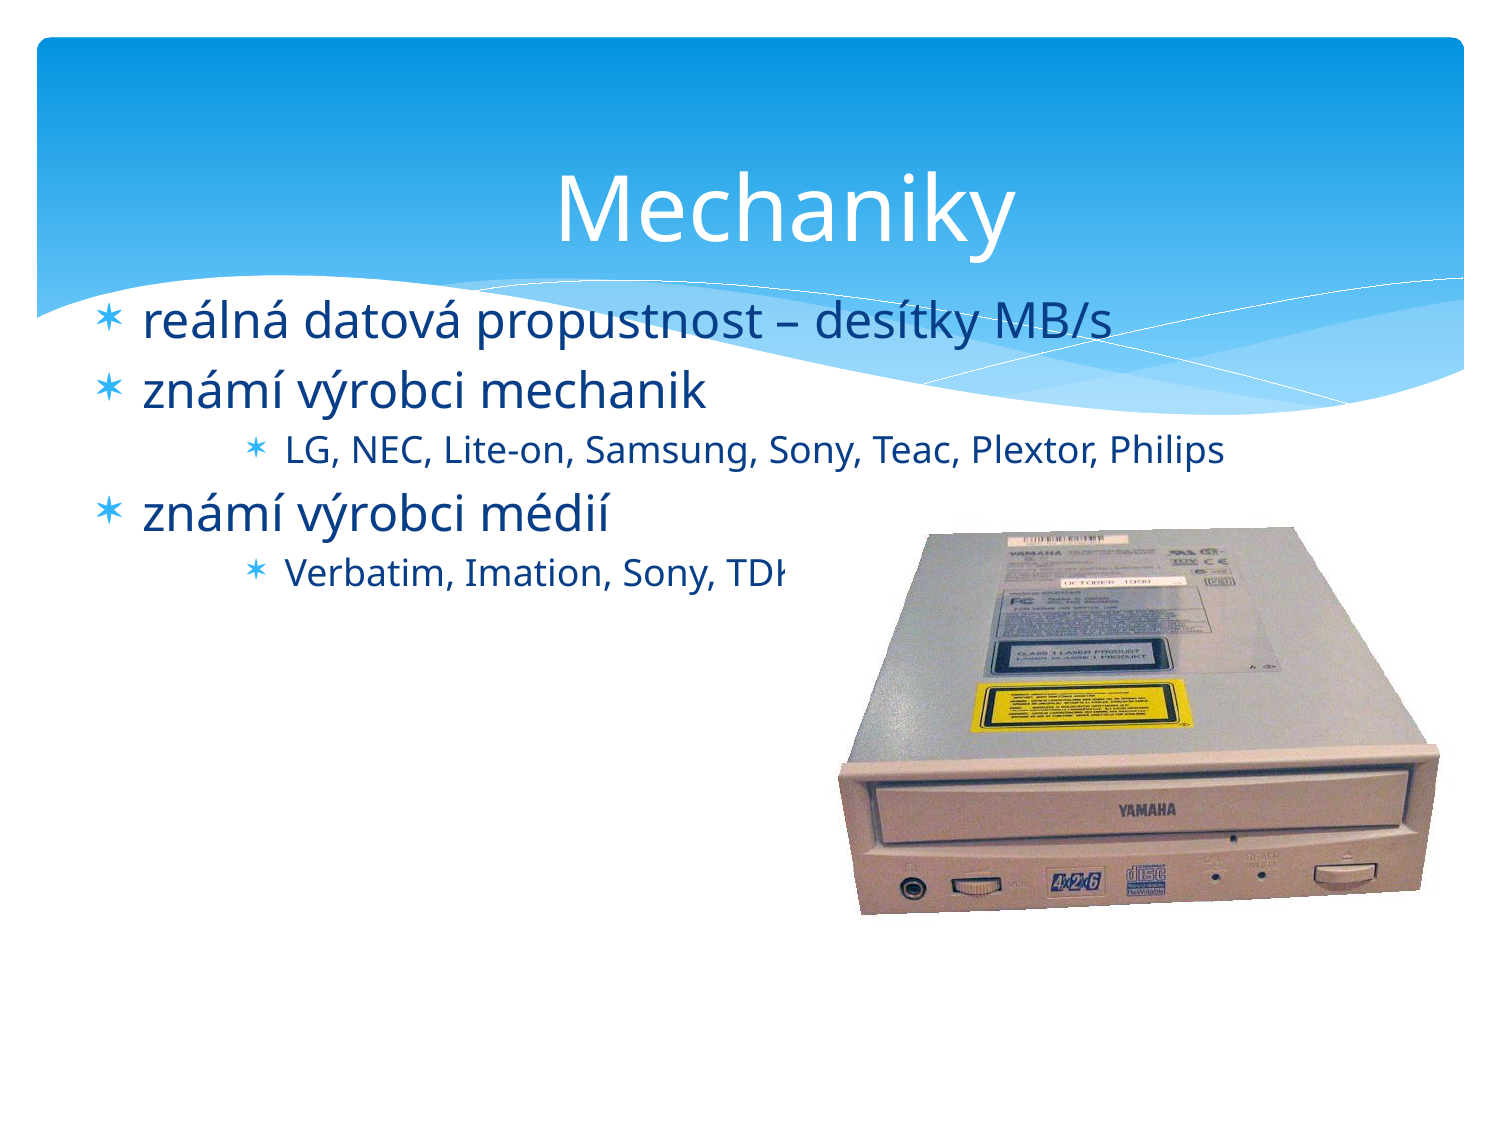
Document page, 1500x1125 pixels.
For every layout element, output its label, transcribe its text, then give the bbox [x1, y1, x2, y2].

list reálná datová propustnost – desítky MB/s známí výrobci mechanik LG, NEC, Lite-on, Samsung, Sony, Teac, Plextor, Philips známí výrobci médií Verbatim, Imation, Sony, TDK [82, 293, 1500, 1125]
picture [785, 503, 1470, 988]
title Mechaniky [70, 117, 1500, 293]
